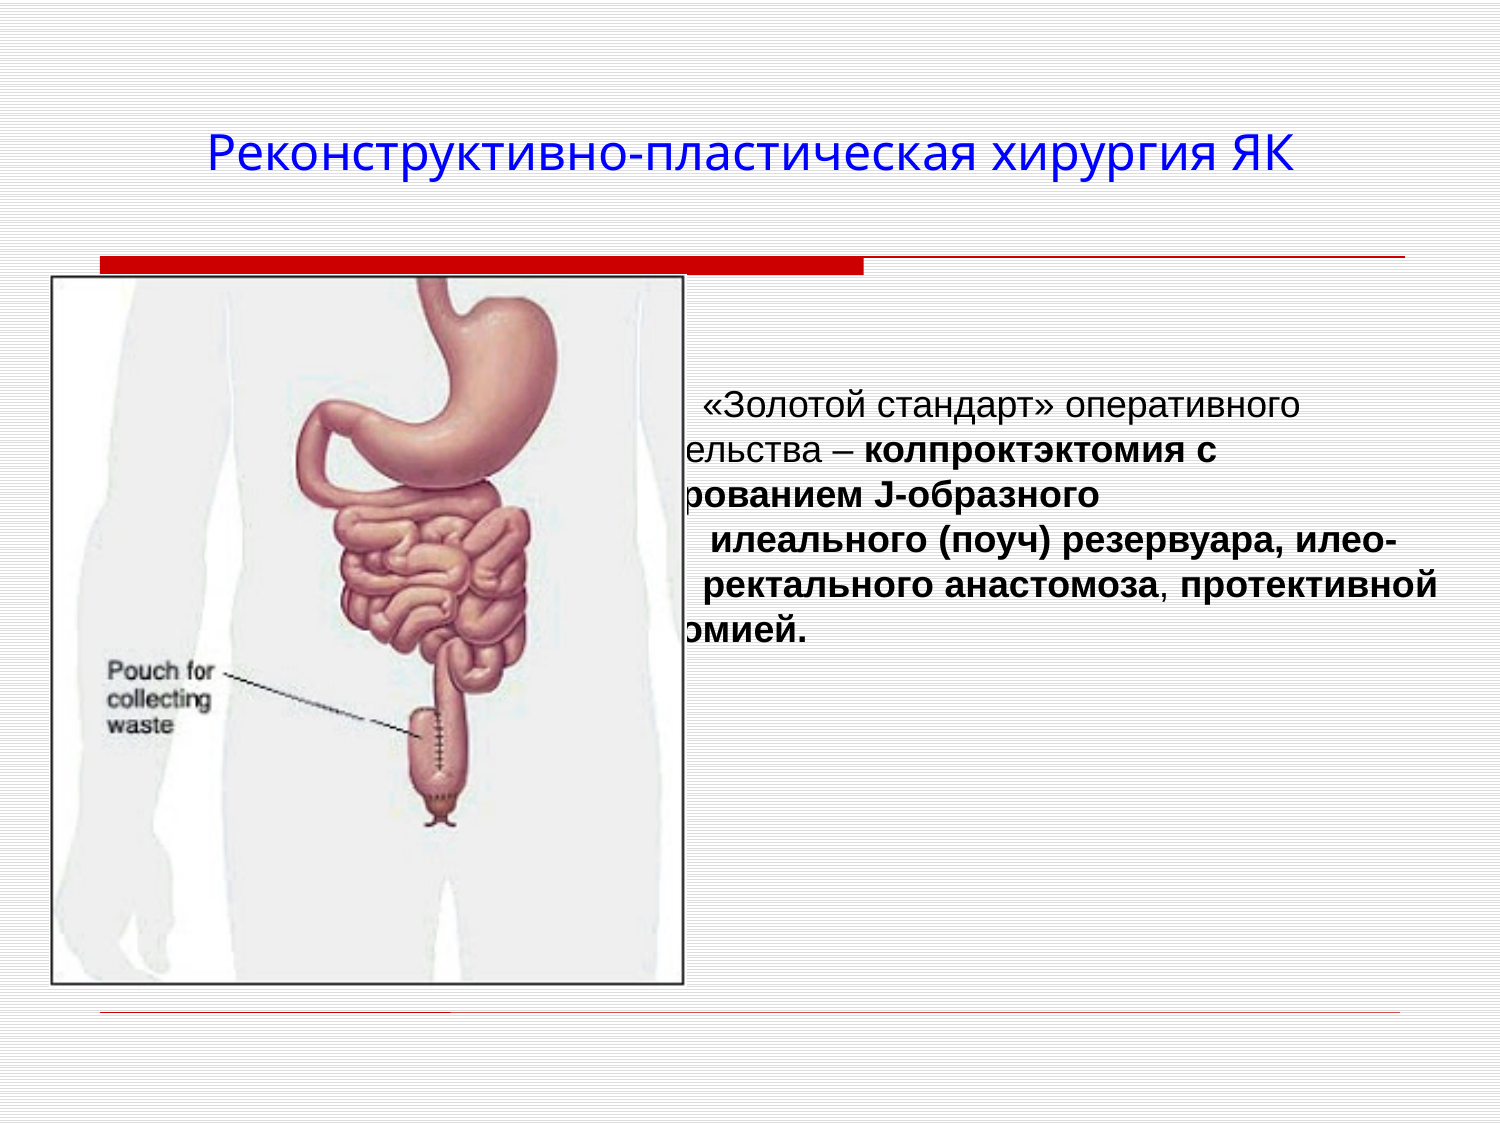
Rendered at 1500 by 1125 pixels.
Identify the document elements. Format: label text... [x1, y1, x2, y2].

text_box «Золотой стандарт» оперативного вмешательства – колпроктэктомия с формированием J-образного илеального (поуч) резервуара, илео-поуч- ректального анастомоза, протективной илеостомией. [237, 237, 1500, 883]
title Реконструктивно-пластическая хирургия ЯК [94, 50, 1407, 188]
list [0, 274, 1037, 988]
